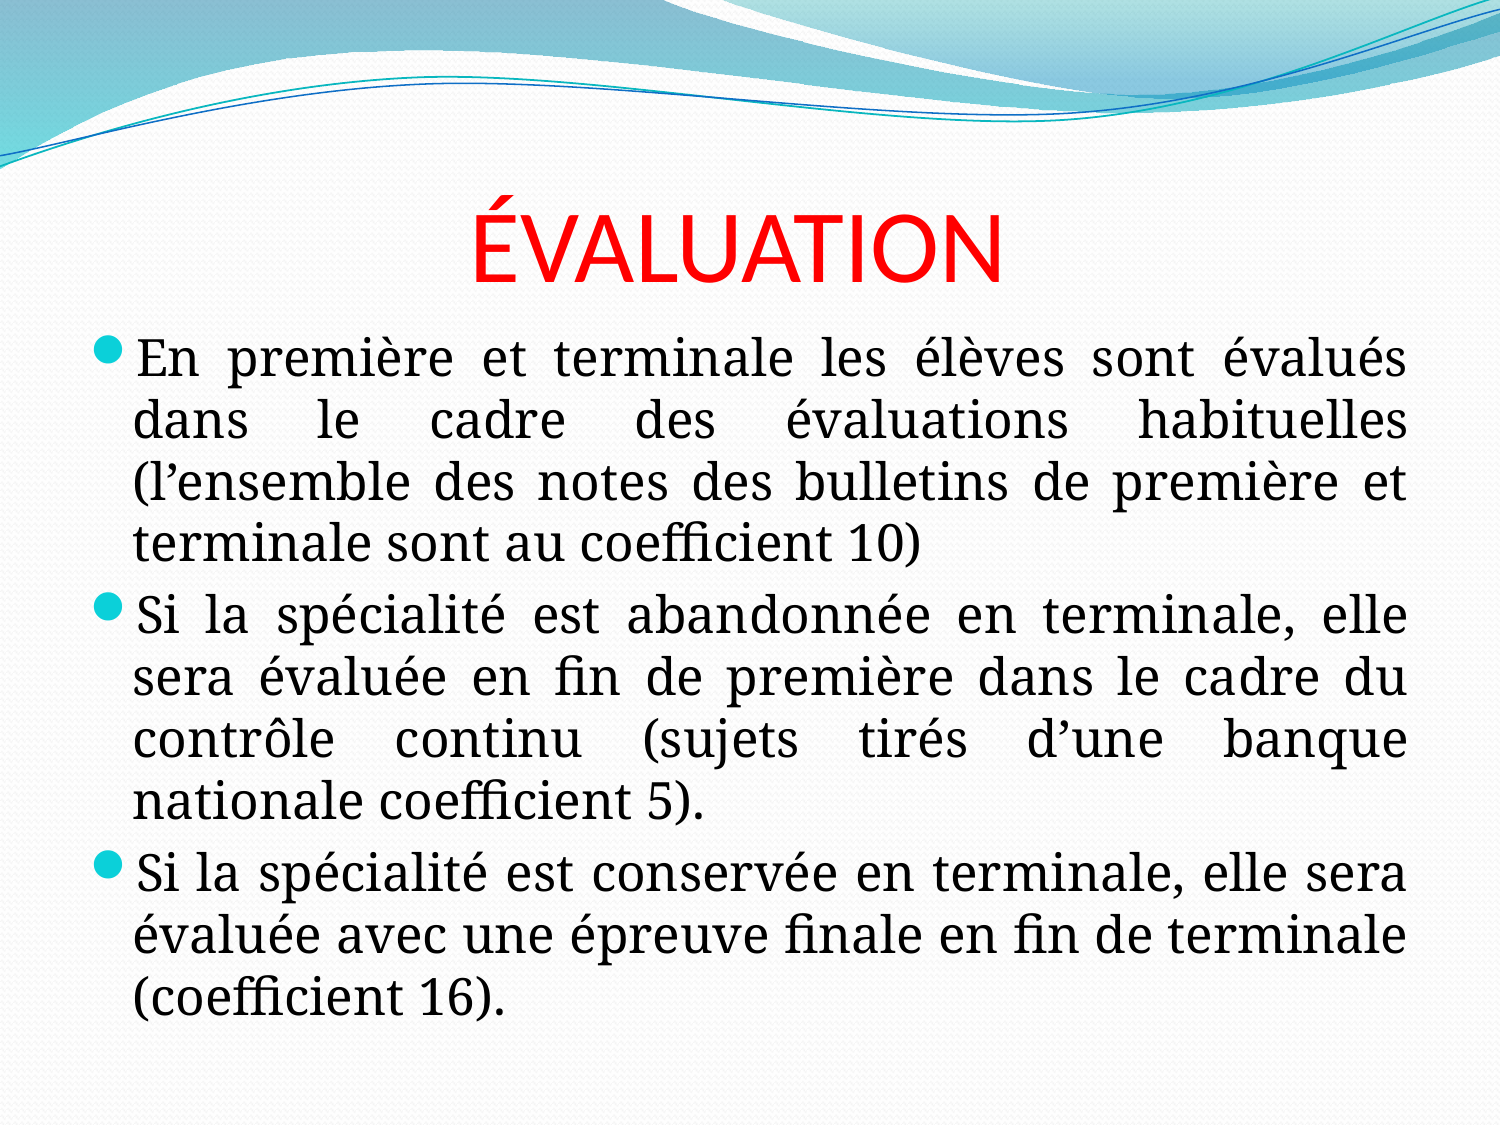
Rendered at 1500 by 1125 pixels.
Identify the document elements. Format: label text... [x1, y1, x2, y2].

title ÉVALUATION [75, 115, 1425, 303]
list En première et terminale les élèves sont évalués dans le cadre des évaluations habituelles (l’ensemble des notes des bulletins de première et terminale sont au coefficient 10) Si la spécialité est abandonnée en terminale, elle sera évaluée en fin de première dans le cadre du contrôle continu (sujets tirés d’une banque nationale coefficient 5). Si la spécialité est conservée en terminale, elle sera évaluée avec une épreuve finale en fin de terminale (coefficient 16). [75, 317, 1425, 1038]
